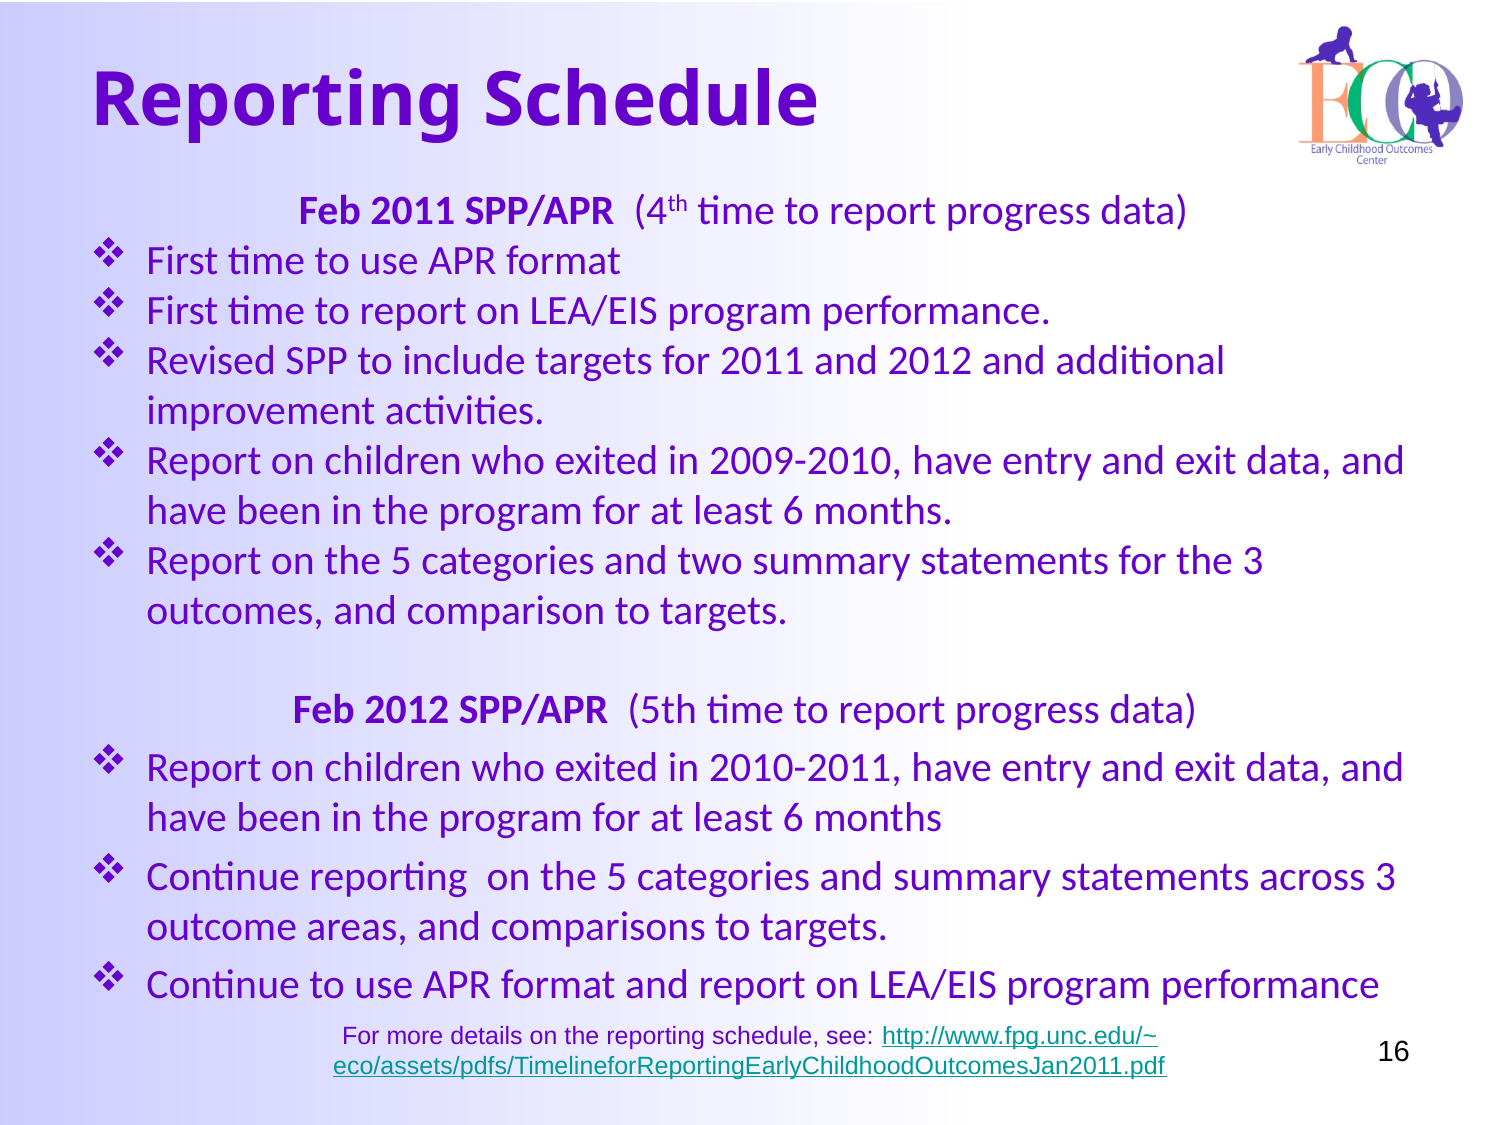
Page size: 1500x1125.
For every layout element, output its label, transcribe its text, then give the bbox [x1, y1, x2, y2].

picture [1300, 24, 1463, 167]
list Feb 2011 SPP/APR (4th time to report progress data) First time to use APR format First time to report on LEA/EIS program performance. Revised SPP to include targets for 2011 and 2012 and additional improvement activities. Report on children who exited in 2009-2010, have entry and exit data, and have been in the program for at least 6 months. Report on the 5 categories and two summary statements for the 3 outcomes, and comparison to targets. Feb 2012 SPP/APR (5th time to report progress data) Report on children who exited in 2010-2011, have entry and exit data, and have been in the program for at least 6 months Continue reporting on the 5 categories and summary statements across 3 outcome areas, and comparisons to targets. Continue to use APR format and report on LEA/EIS program performance For more details on the reporting schedule, see: http://www.fpg.unc.edu/~eco/assets/pdfs/TimelineforReportingEarlyChildhoodOutcomesJan2011.pdf [75, 174, 1425, 855]
title Reporting Schedule [75, 1, 1300, 174]
slide_number 16 [1074, 1024, 1426, 1103]
